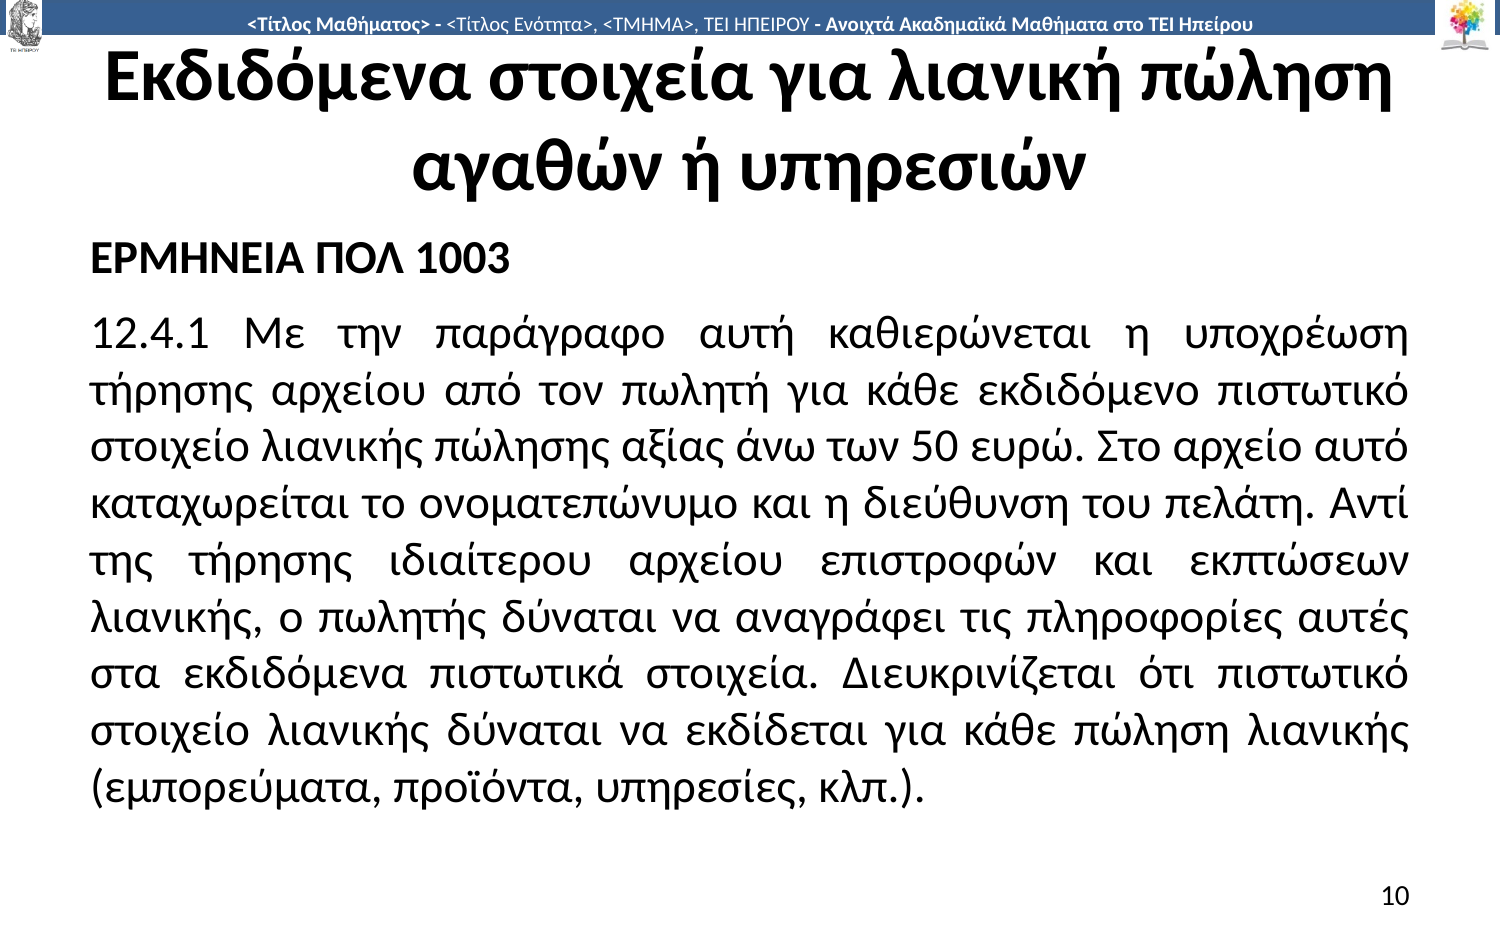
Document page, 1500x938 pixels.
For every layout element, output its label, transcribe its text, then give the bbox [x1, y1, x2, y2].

picture [1435, 0, 1495, 52]
slide_number 10 [1074, 868, 1425, 919]
title Εκδιδόμενα στοιχεία για λιανική πώληση αγαθών ή υπηρεσιών [75, 37, 1425, 194]
list ΕΡΜΗΝΕΙΑ ΠΟΛ 1003 12.4.1 Με την παράγραφο αυτή καθιερώνεται η υποχρέωση τήρησης αρχείου από τον πωλητή για κάθε εκδιδόμενο πιστωτικό στοιχείο λιανικής πώλησης αξίας άνω των 50 ευρώ. Στο αρχείο αυτό καταχωρείται το ονοματεπώνυμο και η διεύθυνση του πελάτη. Αντί της τήρησης ιδιαίτερου αρχείου επιστροφών και εκπτώσεων λιανικής, ο πωλητής δύναται να αναγράφει τις πληροφορίες αυτές στα εκδιδόμενα πιστωτικά στοιχεία. Διευκρινίζεται ότι πιστωτικό στοιχείο λιανικής δύναται να εκδίδεται για κάθε πώληση λιανικής (εμπορεύματα, προϊόντα, υπηρεσίες, κλπ.). [75, 218, 1425, 838]
picture [6, 0, 42, 54]
